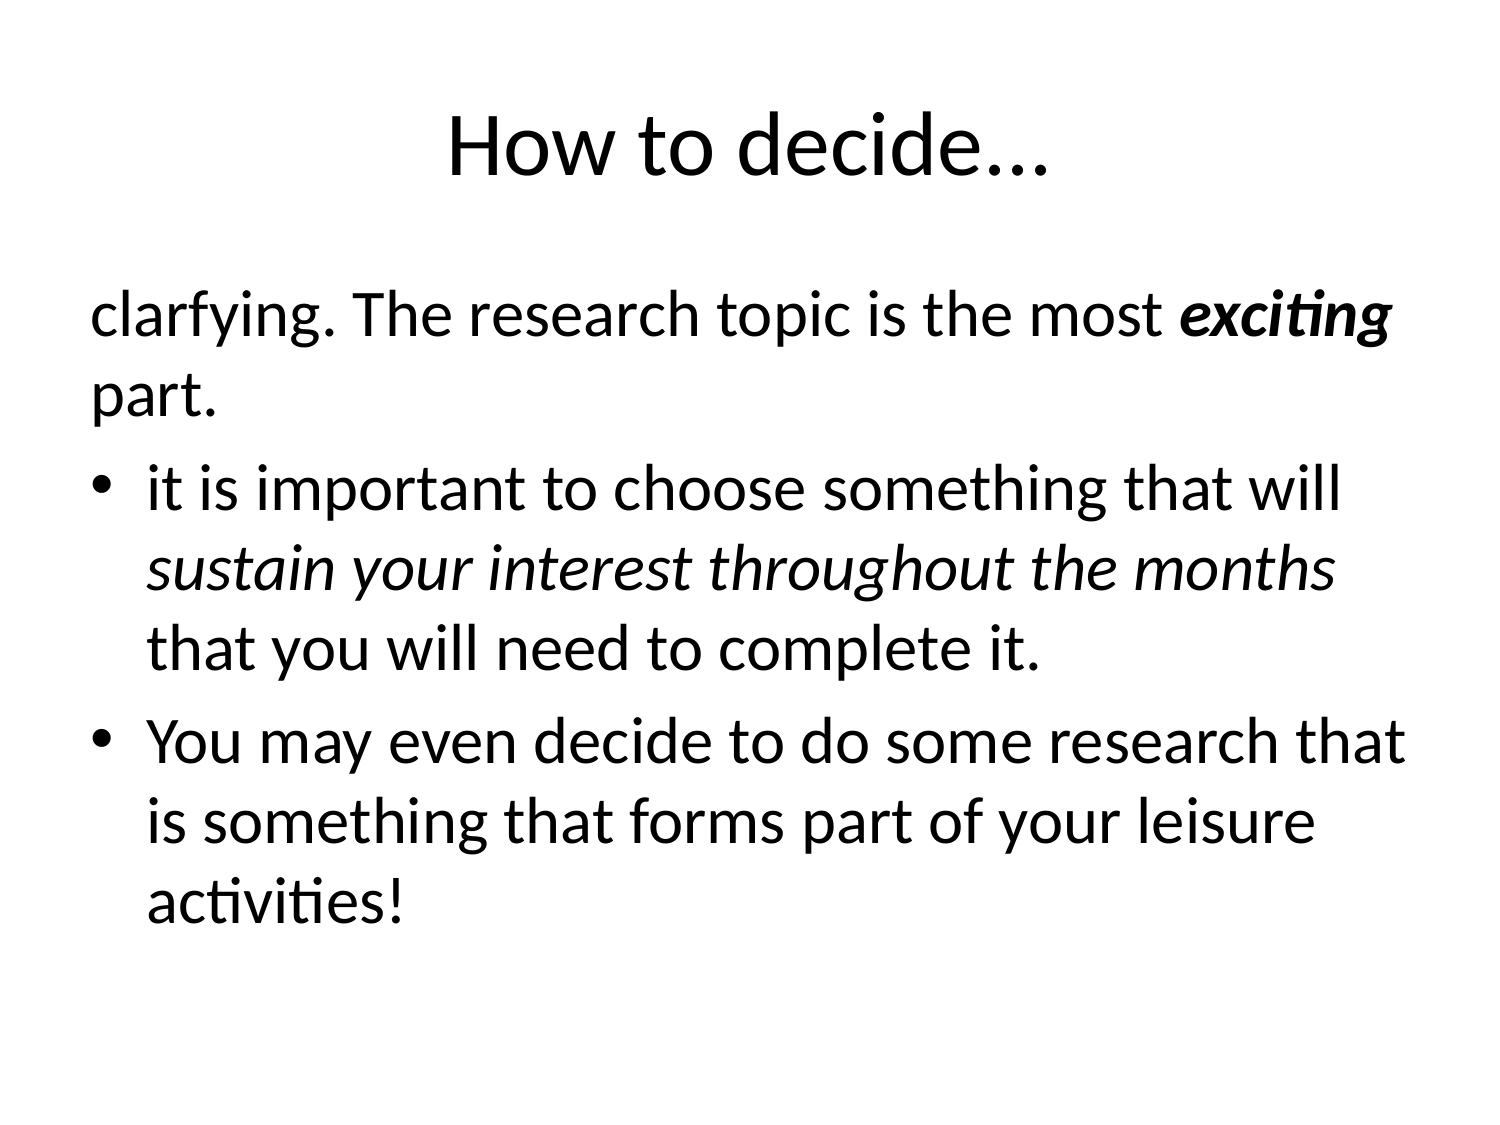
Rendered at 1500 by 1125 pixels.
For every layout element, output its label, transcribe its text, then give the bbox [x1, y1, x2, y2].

title How to decide... [75, 45, 1425, 233]
list clarfying. The research topic is the most exciting part. it is important to choose something that will sustain your interest throughout the months that you will need to complete it. You may even decide to do some research that is something that forms part of your leisure activities! [75, 262, 1425, 1005]
